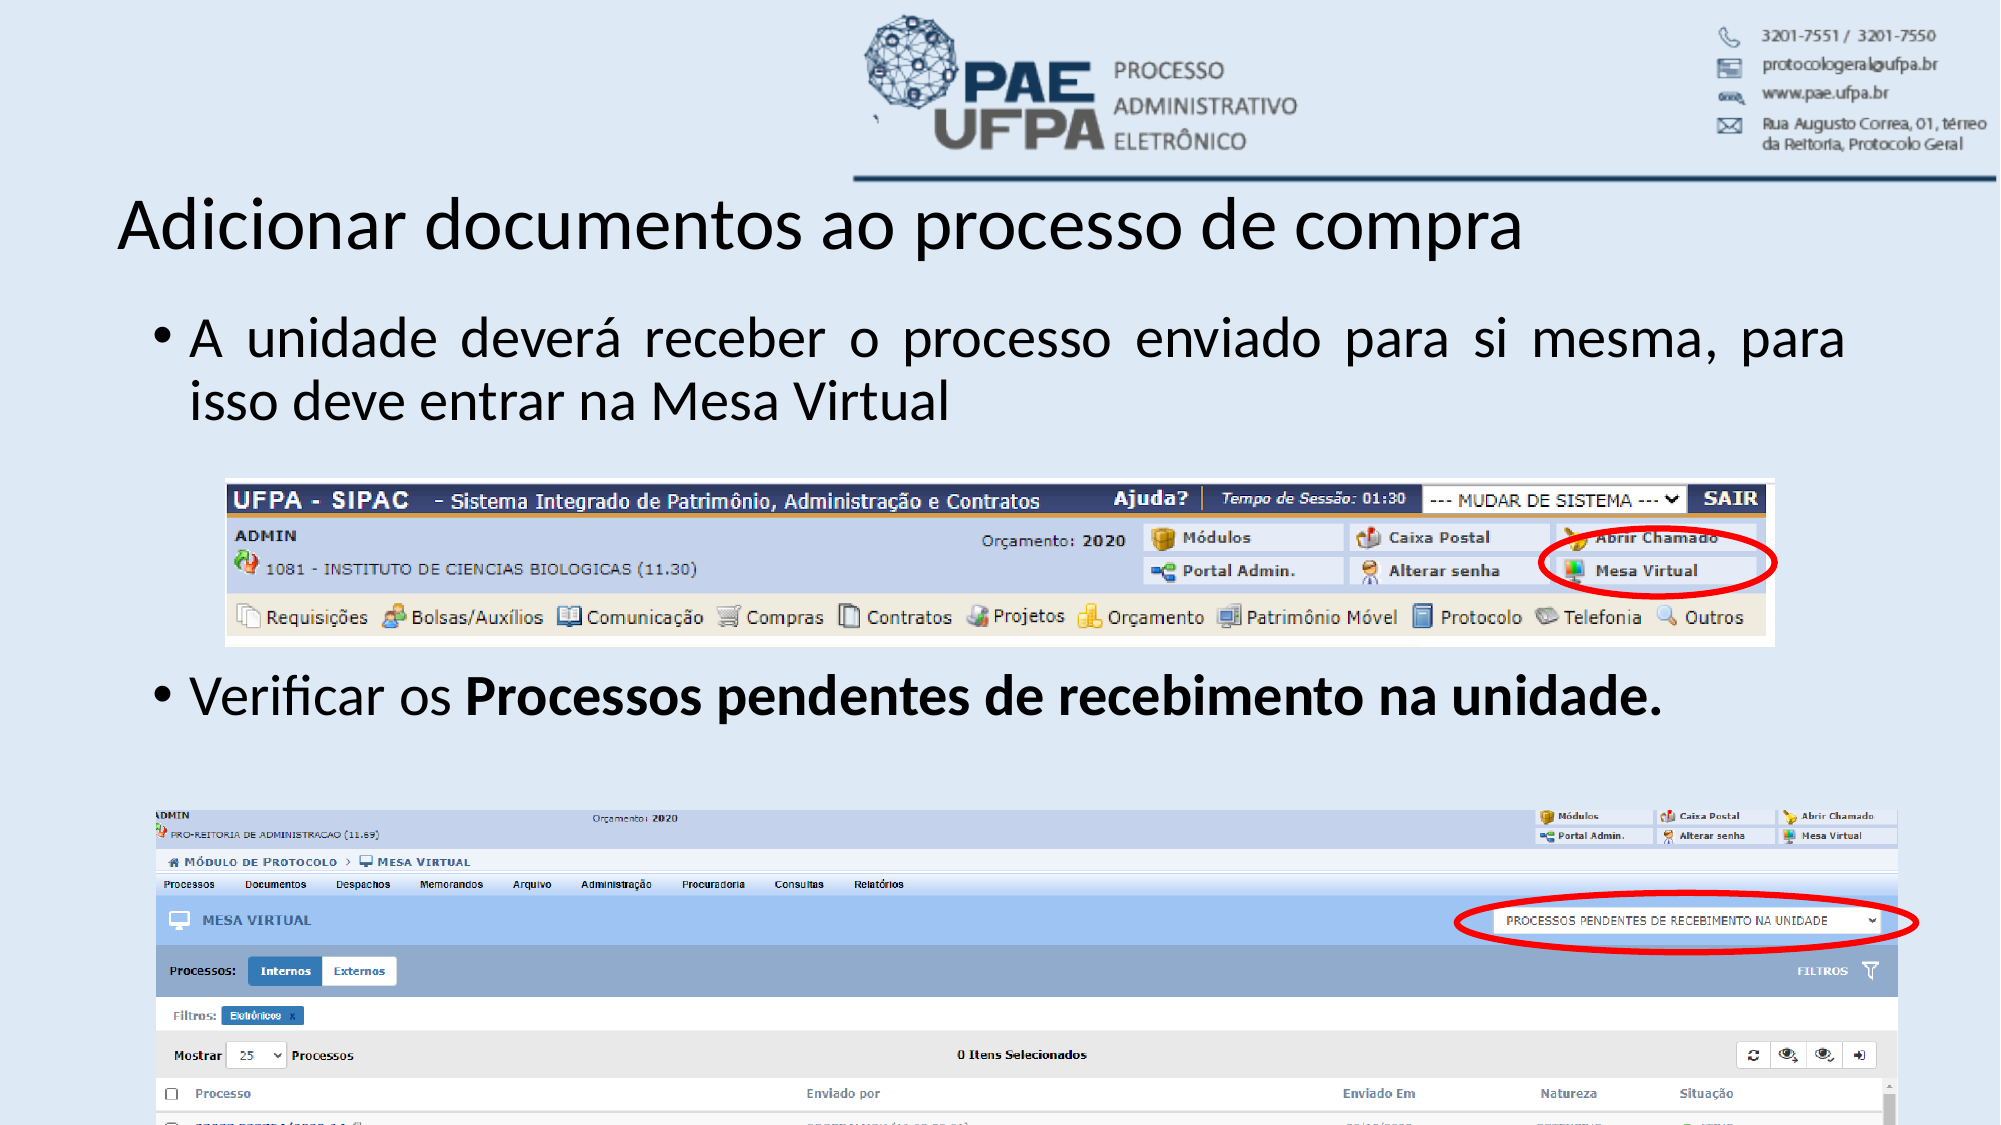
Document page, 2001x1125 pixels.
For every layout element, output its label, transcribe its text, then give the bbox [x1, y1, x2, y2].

text_box [1905, 913, 1917, 932]
list A unidade deverá receber o processo enviado para si mesma, para isso deve entrar na Mesa Virtual Verificar os Processos pendentes de recebimento na unidade. [137, 299, 1863, 1014]
picture [155, 809, 1898, 1125]
picture [815, 0, 2001, 195]
picture [224, 477, 1775, 647]
title Adicionar documentos ao processo de compra [102, 116, 1828, 334]
